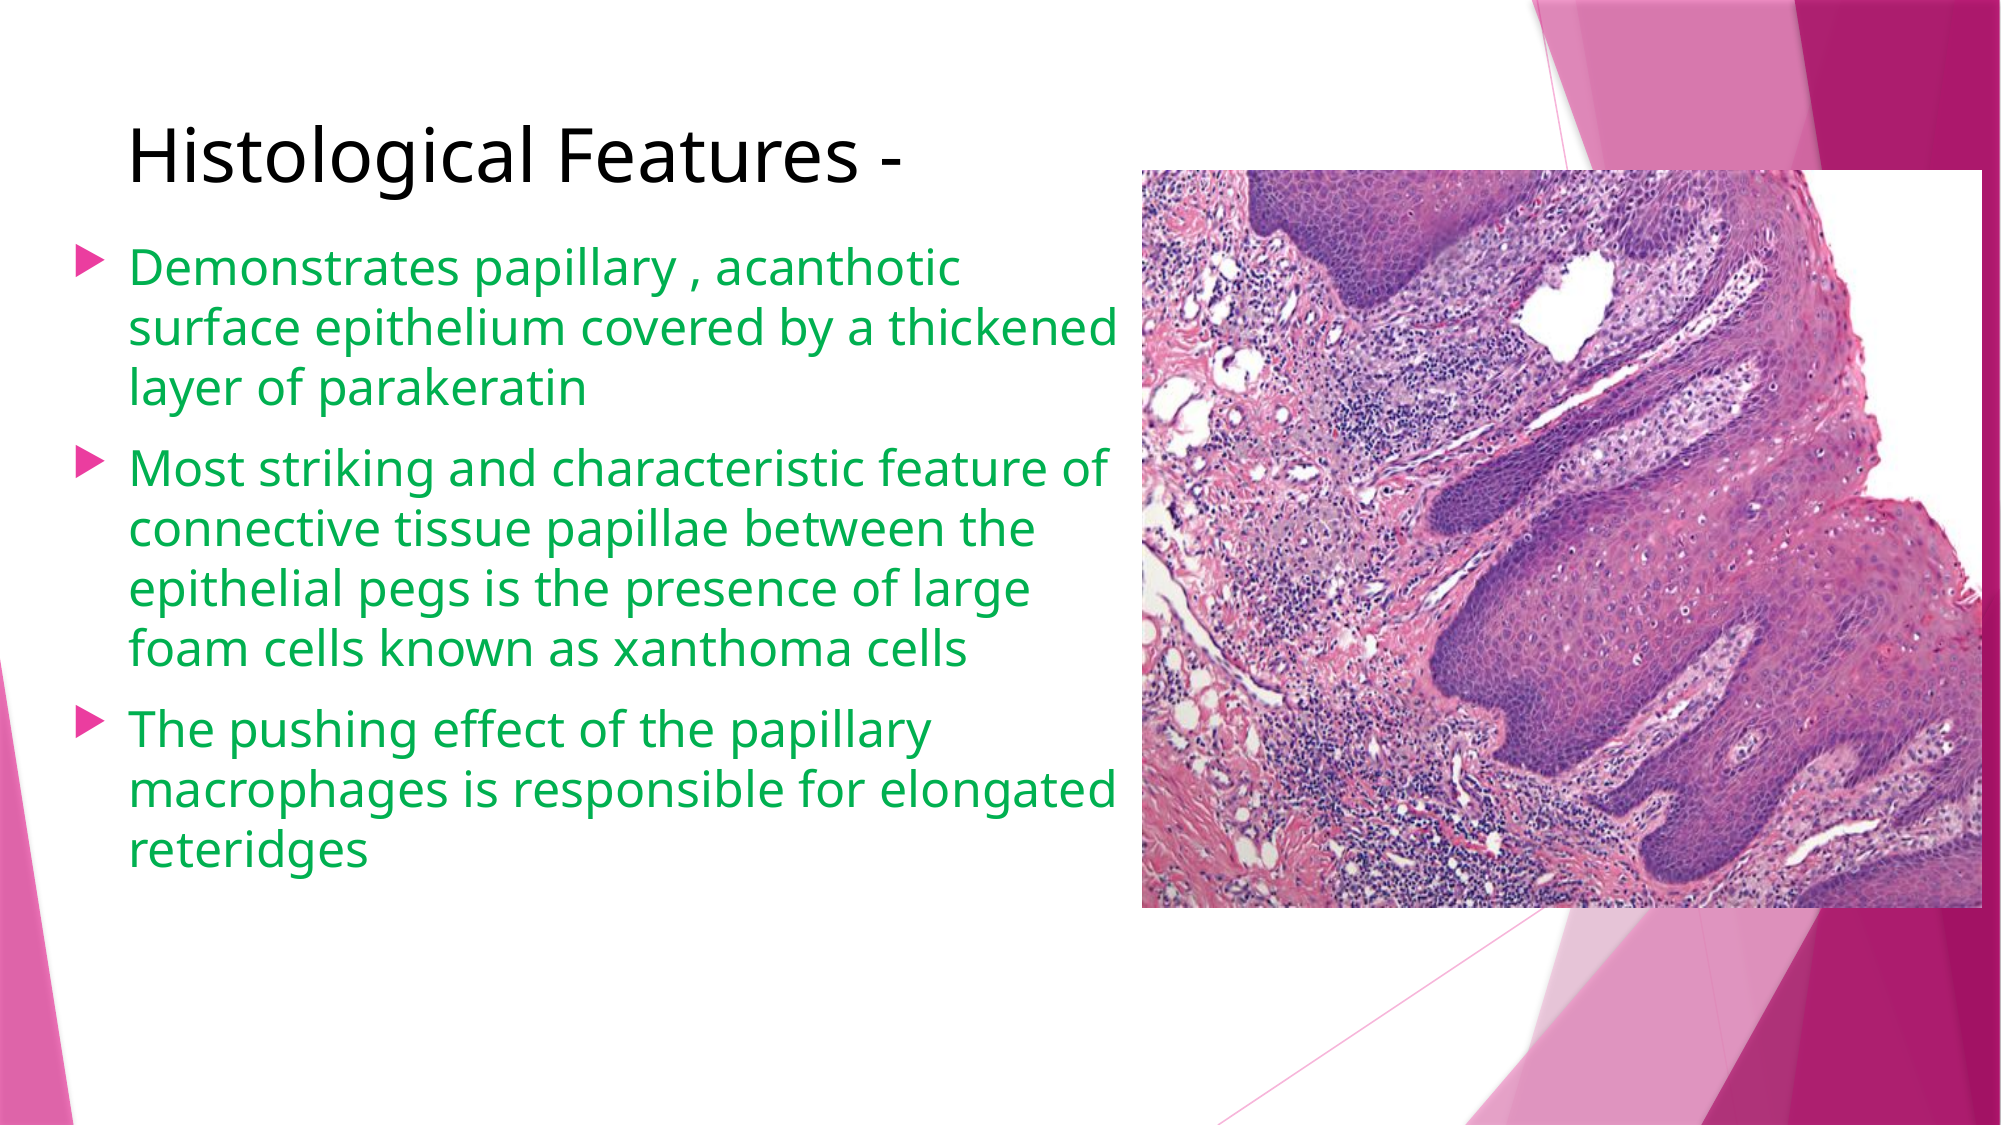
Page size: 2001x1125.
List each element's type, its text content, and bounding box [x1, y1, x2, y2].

list Demonstrates papillary , acanthotic surface epithelium covered by a thickened layer of parakeratin Most striking and characteristic feature of connective tissue papillae between the epithelial pegs is the presence of large foam cells known as xanthoma cells The pushing effect of the papillary macrophages is responsible for elongated reteridges [57, 228, 1143, 992]
picture [1142, 169, 1983, 909]
title Histological Features - [111, 99, 1522, 228]
